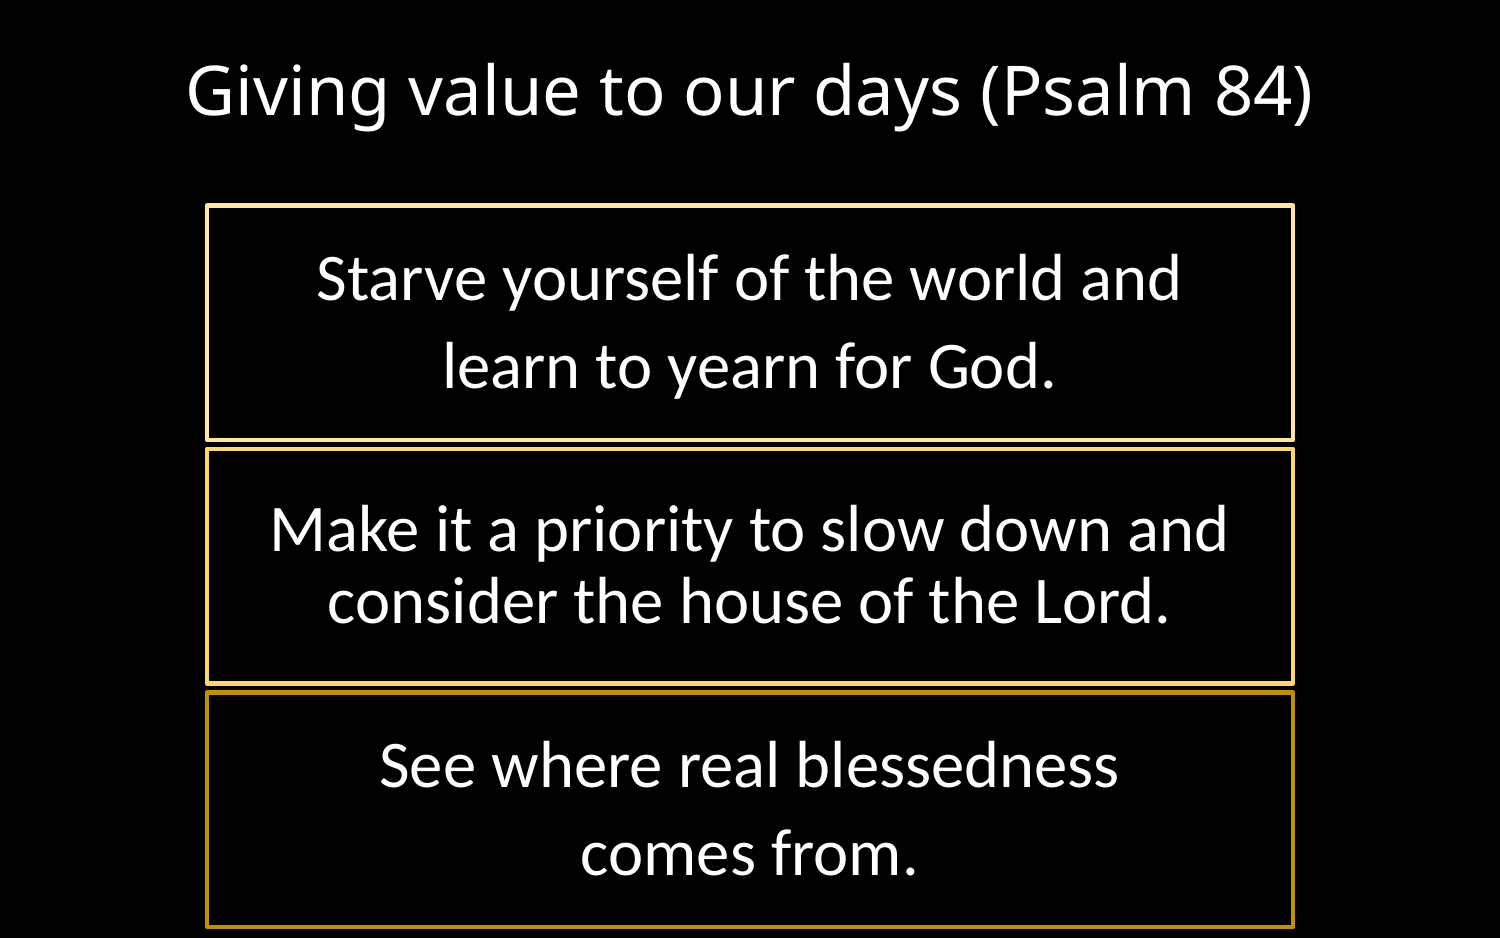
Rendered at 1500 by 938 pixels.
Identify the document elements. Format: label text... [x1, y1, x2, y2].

title Giving value to our days (Psalm 84) [103, 2, 1397, 184]
text_box Make it a priority to slow down and consider the house of the Lord. [206, 448, 1294, 684]
text_box See where real blessedness comes from. [206, 692, 1294, 927]
list Starve yourself of the world and learn to yearn for God. [206, 205, 1294, 440]
